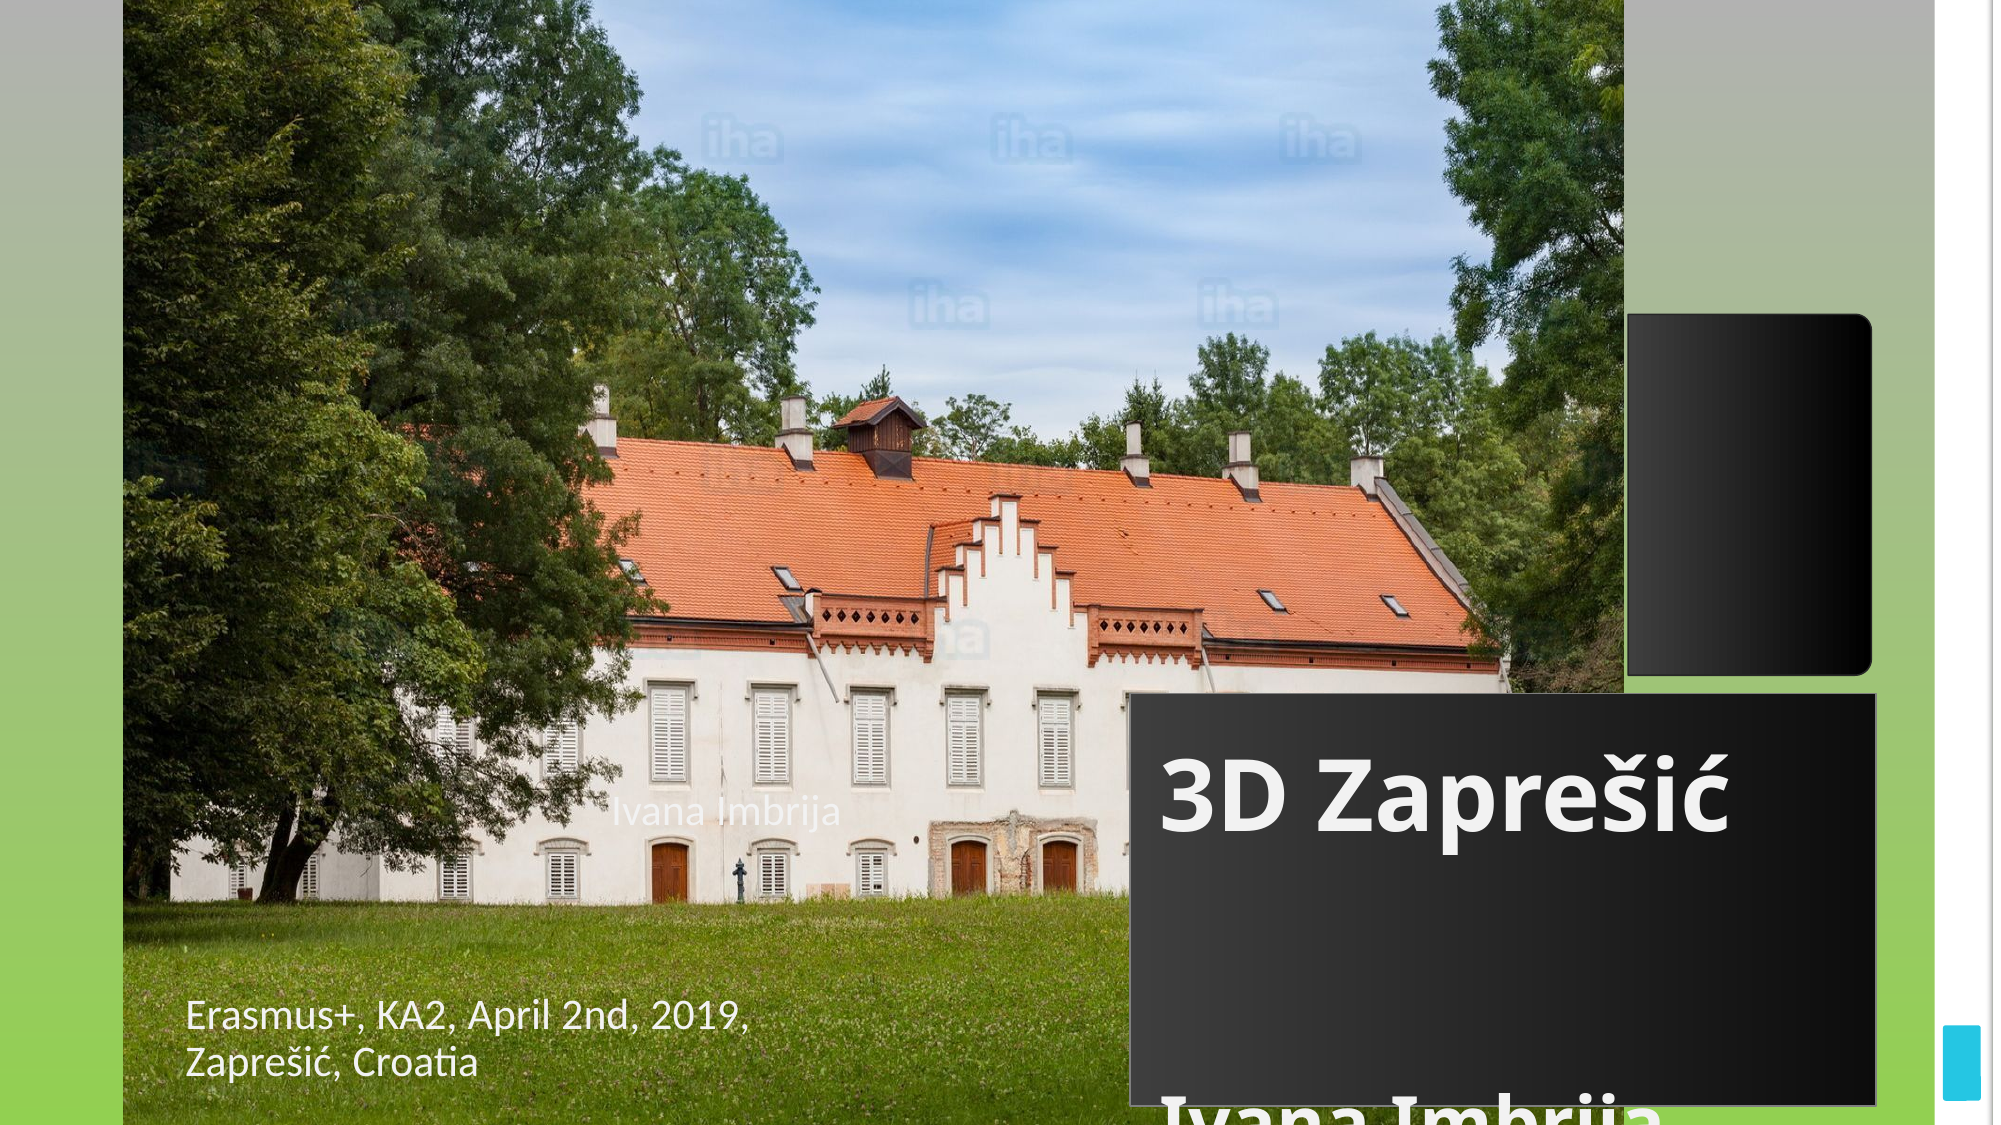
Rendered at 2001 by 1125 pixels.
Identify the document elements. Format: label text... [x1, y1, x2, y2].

title 3D Zaprešić Ivana Imbrija [1630, 693, 1877, 1107]
text_box [1630, 314, 1872, 676]
picture [123, 0, 1625, 1125]
